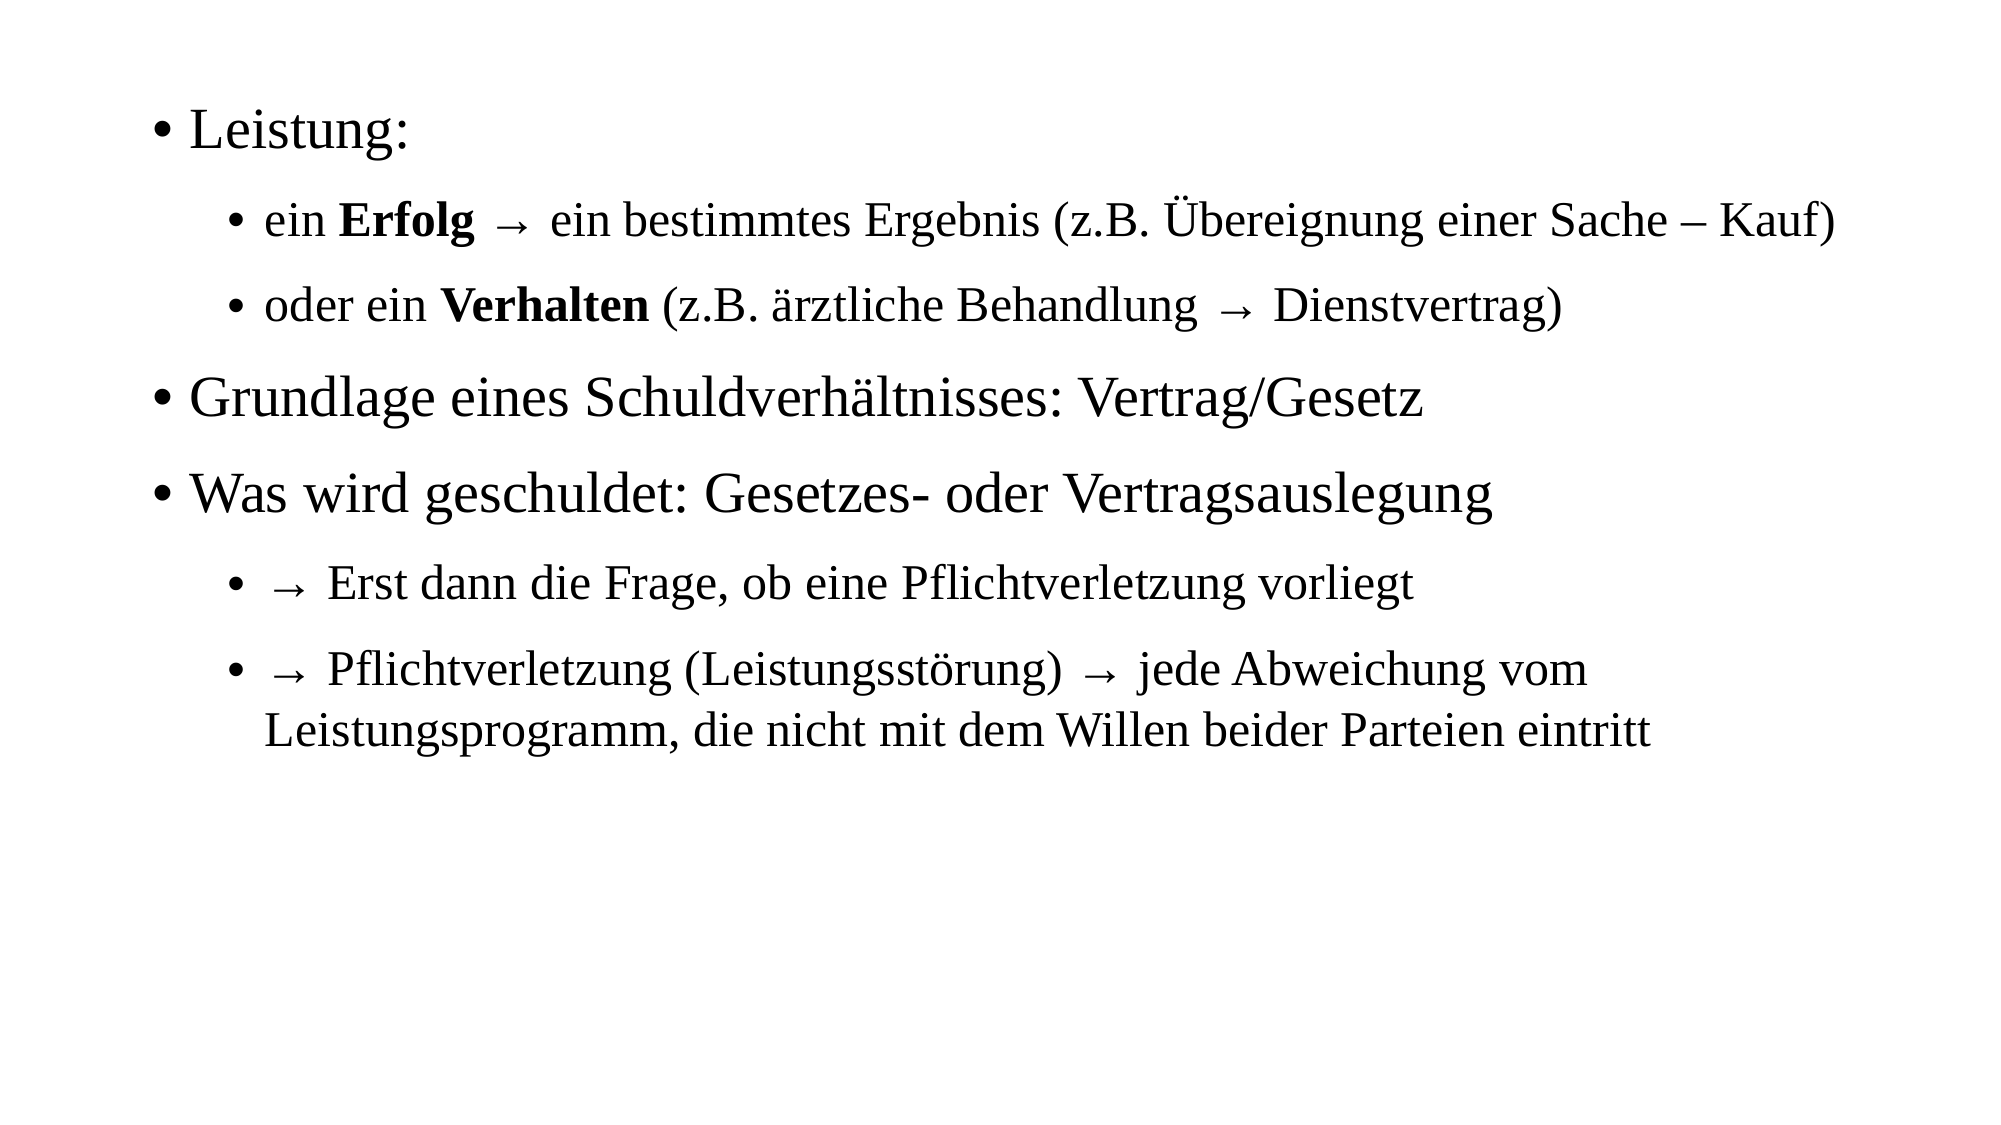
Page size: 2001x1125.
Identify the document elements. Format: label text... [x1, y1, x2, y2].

list Leistung: ein Erfolg → ein bestimmtes Ergebnis (z.B. Übereignung einer Sache – Kauf) oder ein Verhalten (z.B. ärztliche Behandlung → Dienstvertrag) Grundlage eines Schuldverhältnisses: Vertrag/Gesetz Was wird geschuldet: Gesetzes- oder Vertragsauslegung → Erst dann die Frage, ob eine Pflichtverletzung vorliegt → Pflichtverletzung (Leistungsstörung) → jede Abweichung vom Leistungsprogramm, die nicht mit dem Willen beider Parteien eintritt [137, 82, 1863, 1044]
